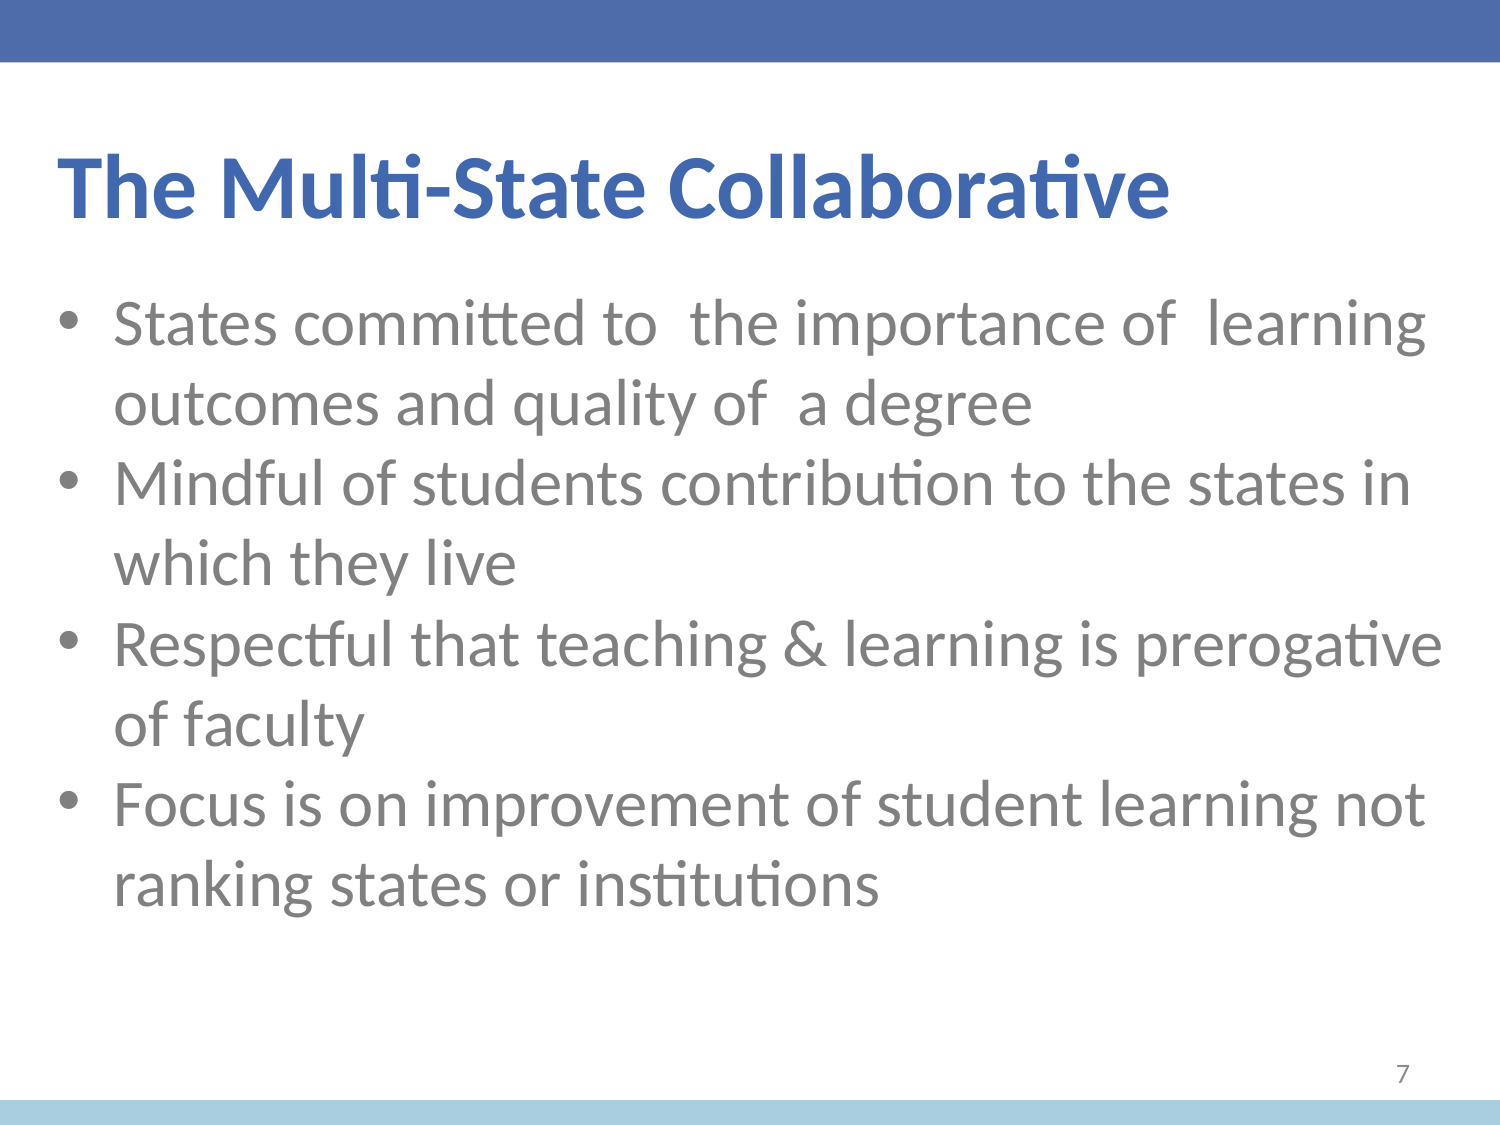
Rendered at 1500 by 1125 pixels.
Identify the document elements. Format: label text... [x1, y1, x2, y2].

list States committed to the importance of learning outcomes and quality of a degree Mindful of students contribution to the states in which they live Respectful that teaching & learning is prerogative of faculty Focus is on improvement of student learning not ranking states or institutions [42, 271, 1463, 1013]
text_box [0, 1098, 1500, 1125]
slide_number 7 [1074, 1042, 1425, 1098]
text_box [0, 0, 1500, 64]
title The Multi-State Collaborative [42, 99, 1500, 264]
